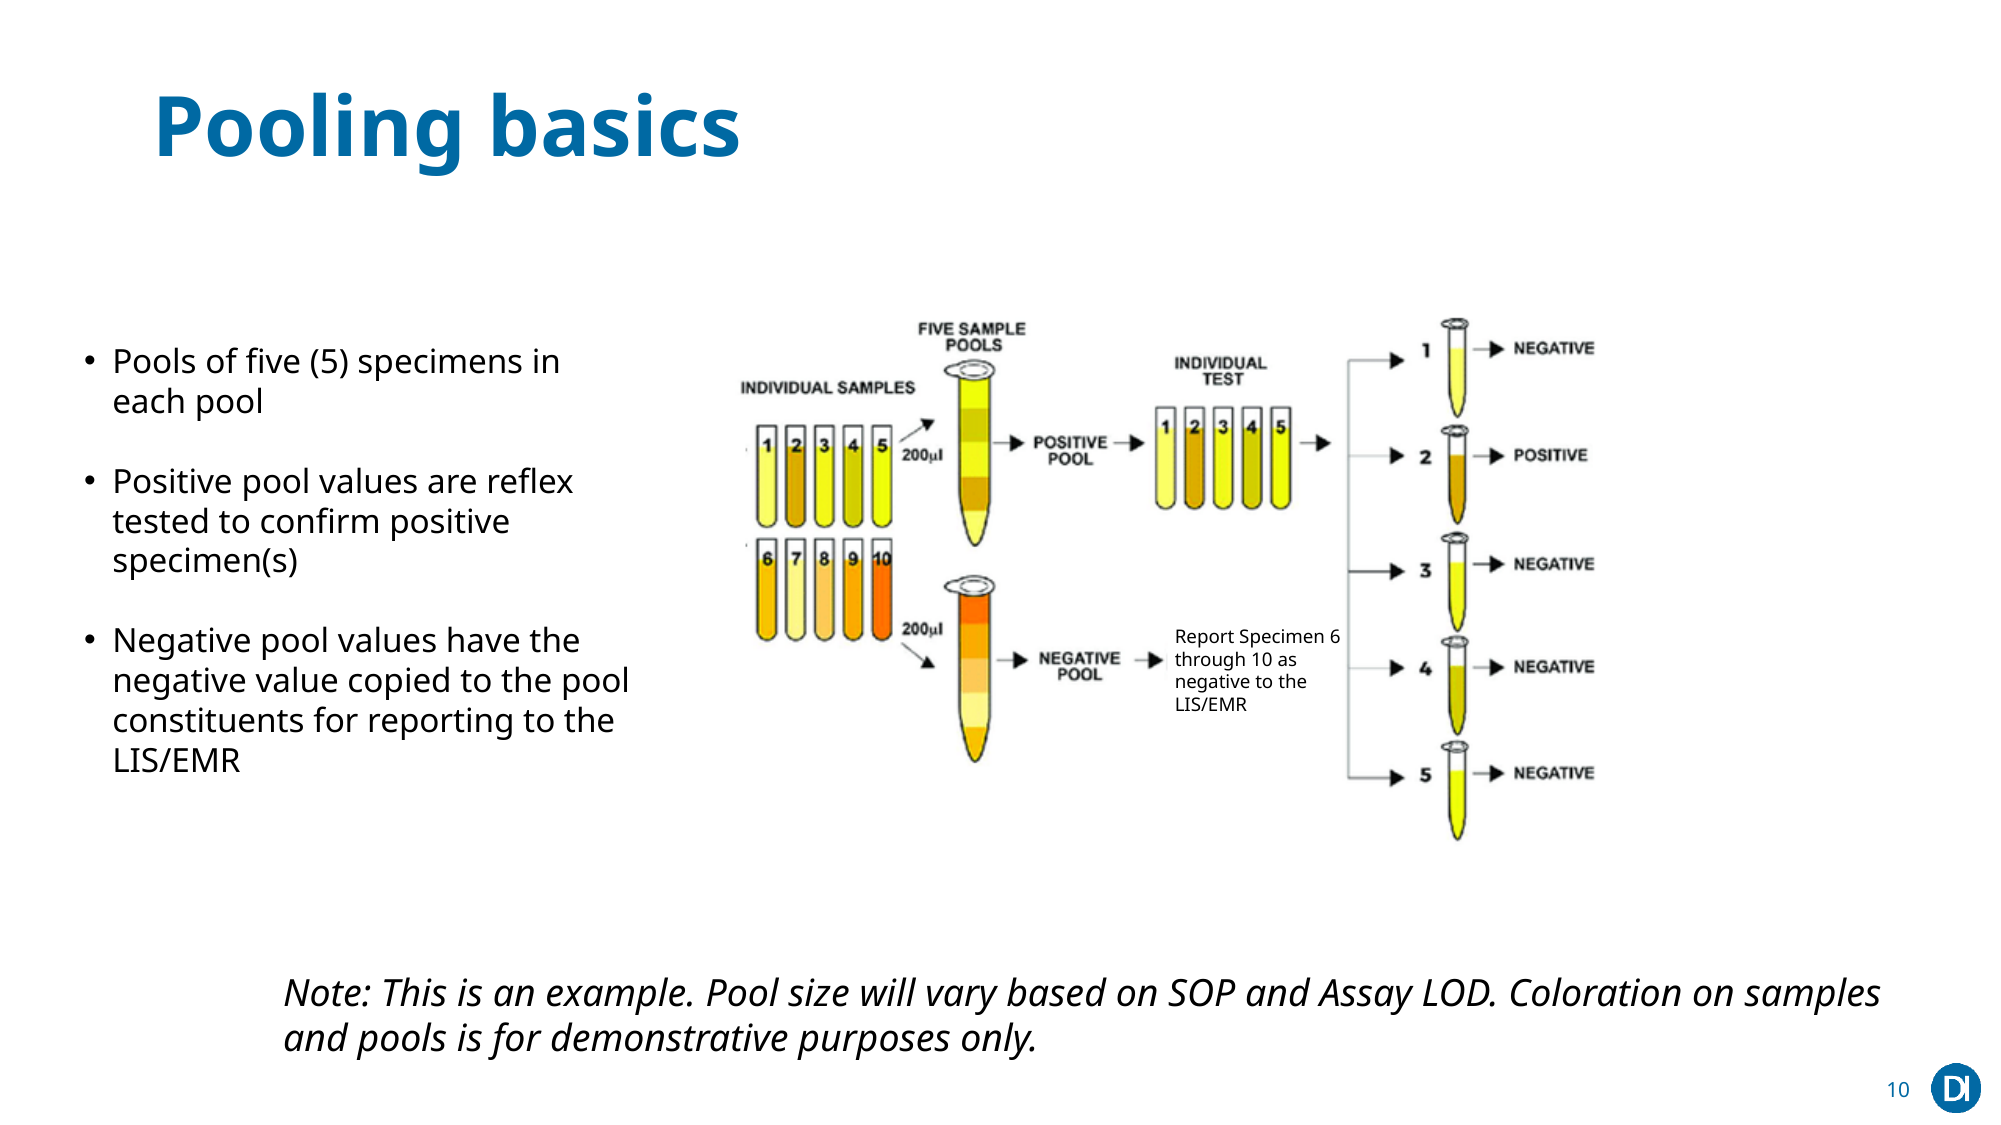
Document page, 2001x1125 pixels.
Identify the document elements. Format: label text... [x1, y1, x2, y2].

picture [699, 287, 1621, 854]
title Pooling basics [137, 43, 1863, 217]
text_box Note: This is an example. Pool size will vary based on SOP and Assay LOD. Coloration on samples and pools is for demonstrative purposes only. [268, 961, 1938, 1067]
slide_number 10 [1837, 1067, 1925, 1113]
picture [1931, 1063, 1981, 1113]
text_box Pools of five (5) specimens in each pool Positive pool values are reflex tested to confirm positive specimen(s) Negative pool values have the negative value copied to the pool constituents for reporting to the LIS/EMR [69, 332, 650, 787]
